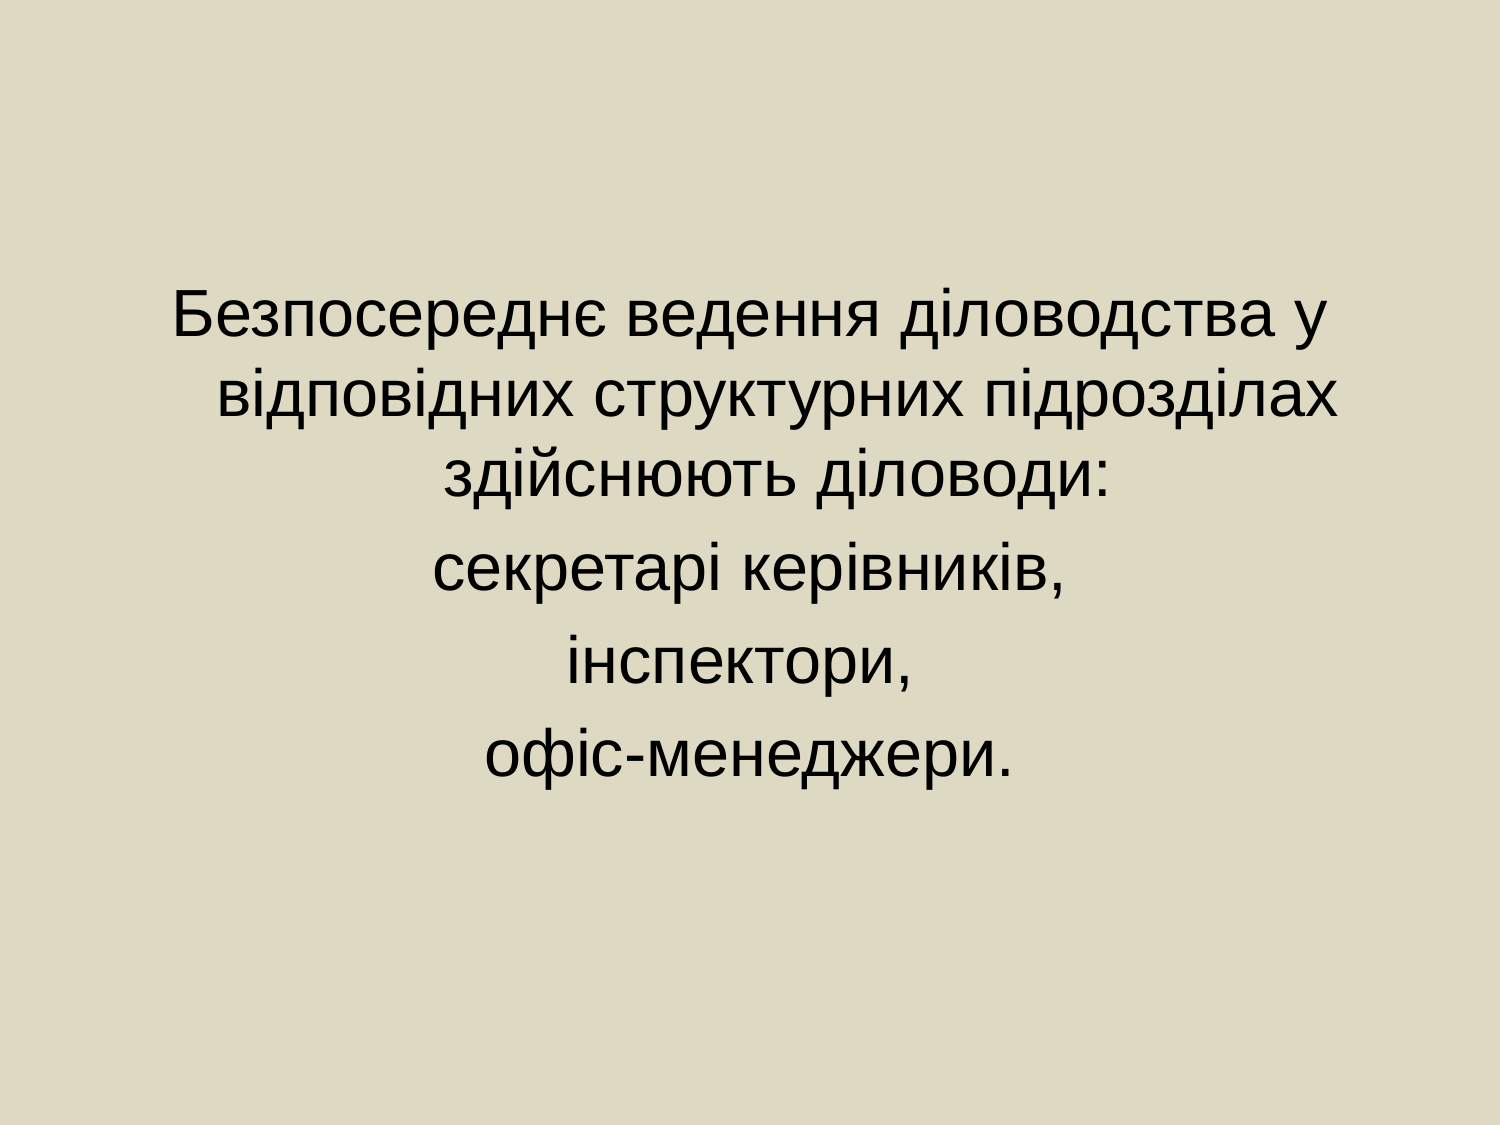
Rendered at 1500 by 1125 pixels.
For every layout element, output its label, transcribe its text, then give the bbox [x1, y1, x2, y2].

list Безпосереднє ведення діловодства у відповідних структурних підрозділах здійснюють діловоди: секретарі керівників, інспектори, офiс-менеджери. [75, 262, 1425, 1005]
